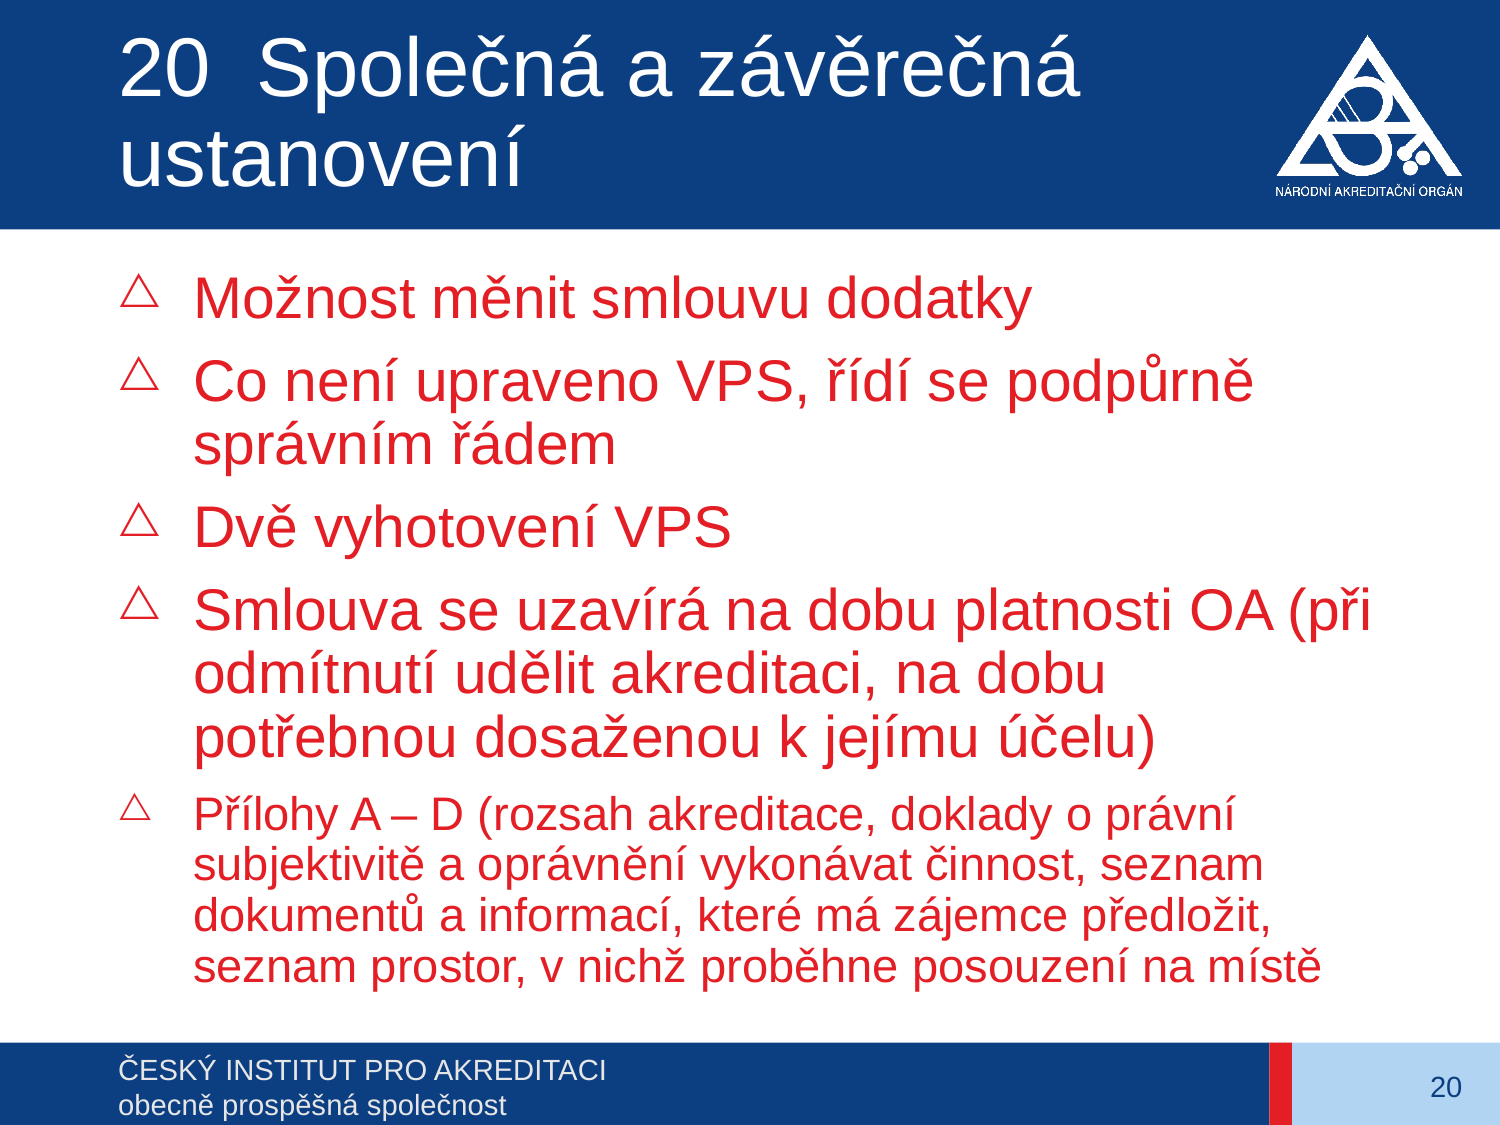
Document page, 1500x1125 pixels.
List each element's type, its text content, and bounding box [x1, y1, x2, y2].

picture [1261, 22, 1473, 213]
title 20 Společná a závěrečná ustanovení [103, 0, 1253, 230]
list Možnost měnit smlouvu dodatky Co není upraveno VPS, řídí se podpůrně správním řádem Dvě vyhotovení VPS Smlouva se uzavírá na dobu platnosti OA (při odmítnutí udělit akreditaci, na dobu potřebnou dosaženou k jejímu účelu) Přílohy A – D (rozsah akreditace, doklady o právní subjektivitě a oprávnění vykonávat činnost, seznam dokumentů a informací, které má zájemce předložit, seznam prostor, v nichž proběhne posouzení na místě [103, 260, 1397, 1014]
slide_number 20 [1370, 1056, 1478, 1116]
